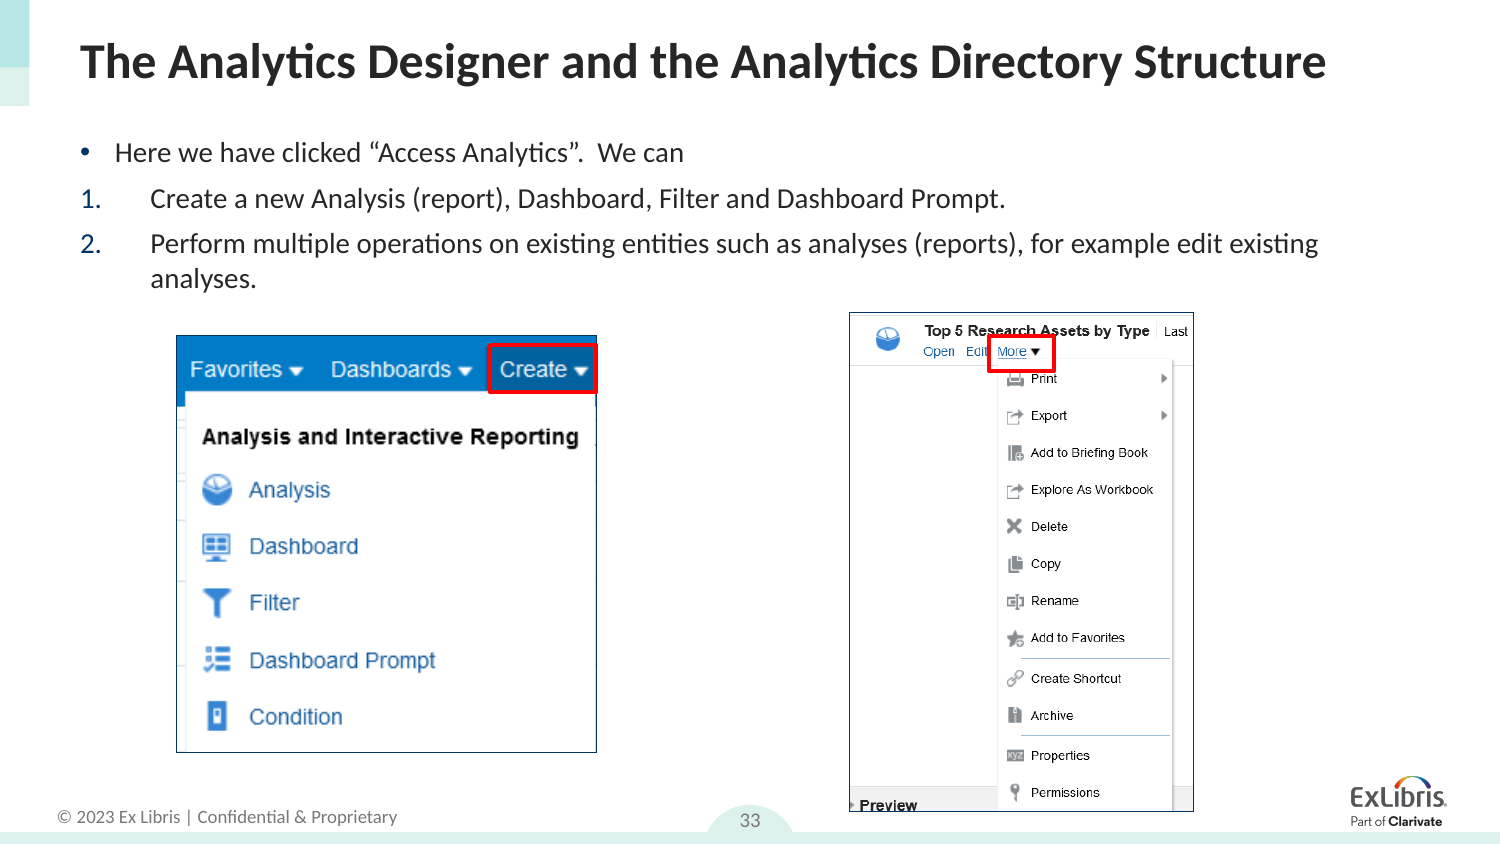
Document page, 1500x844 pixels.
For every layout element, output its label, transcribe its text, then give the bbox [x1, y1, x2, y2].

list Here we have clicked “Access Analytics”. We can Create a new Analysis (report), Dashboard, Filter and Dashboard Prompt. Perform multiple operations on existing entities such as analyses (reports), for example edit existing analyses. [64, 126, 1447, 304]
picture [849, 311, 1195, 812]
picture [1351, 776, 1447, 826]
title The Analytics Designer and the Analytics Directory Structure [64, 11, 1447, 107]
slide_number 33 [705, 789, 795, 844]
picture [175, 334, 597, 753]
